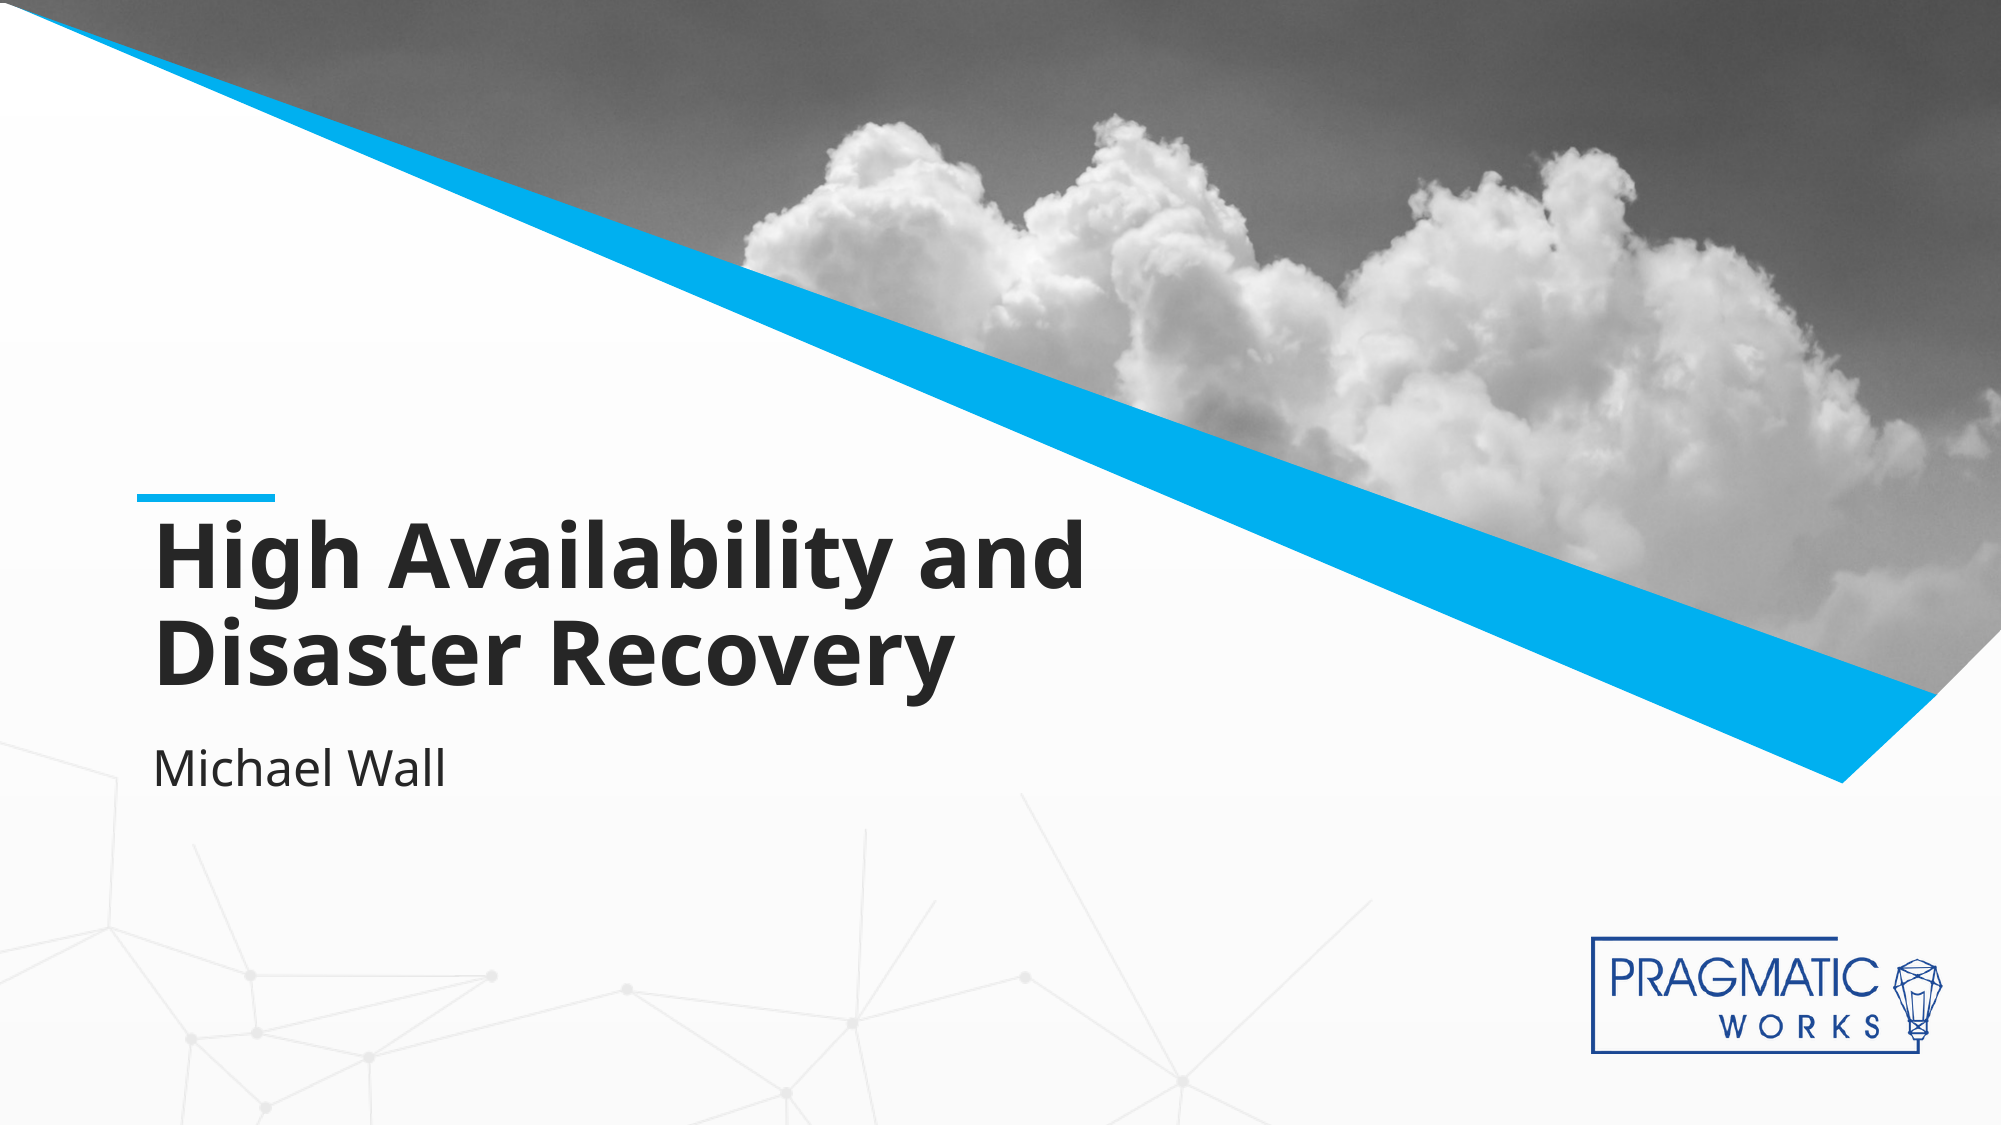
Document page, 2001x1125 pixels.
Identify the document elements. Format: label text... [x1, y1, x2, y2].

picture [0, 0, 2001, 695]
title High Availability and Disaster Recovery [137, 695, 1158, 713]
picture [1591, 936, 1943, 1054]
subtitle Michael Wall [137, 728, 898, 796]
